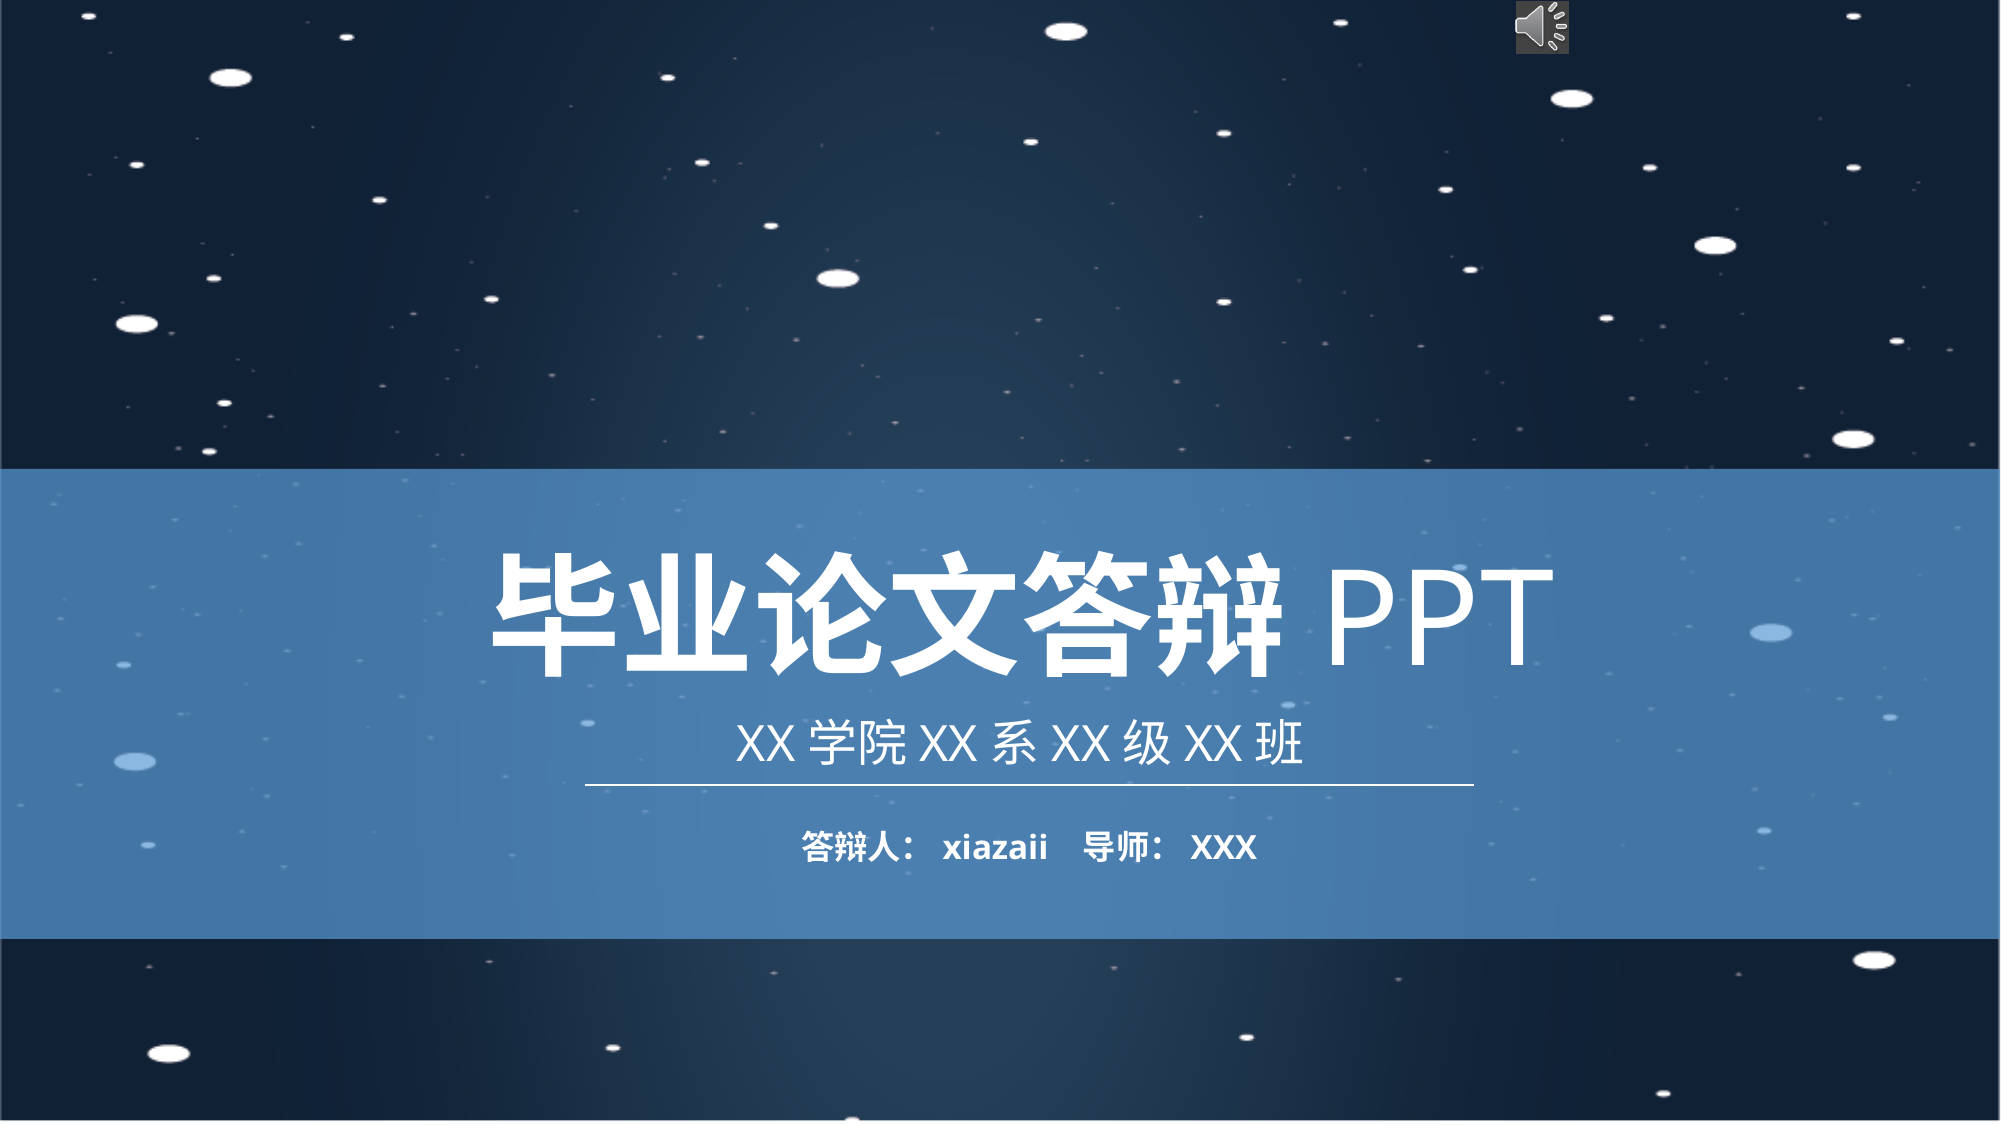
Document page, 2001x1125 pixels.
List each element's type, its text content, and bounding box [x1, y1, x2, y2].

text_box [0, 468, 2000, 940]
text_box XX学院XX系XX级XX班 [722, 703, 1320, 779]
picture [0, 0, 2001, 1125]
text_box 毕业论文答辩PPT [472, 524, 1569, 700]
text_box 答辩人：xiazaii 导师：XXX [786, 819, 1273, 874]
